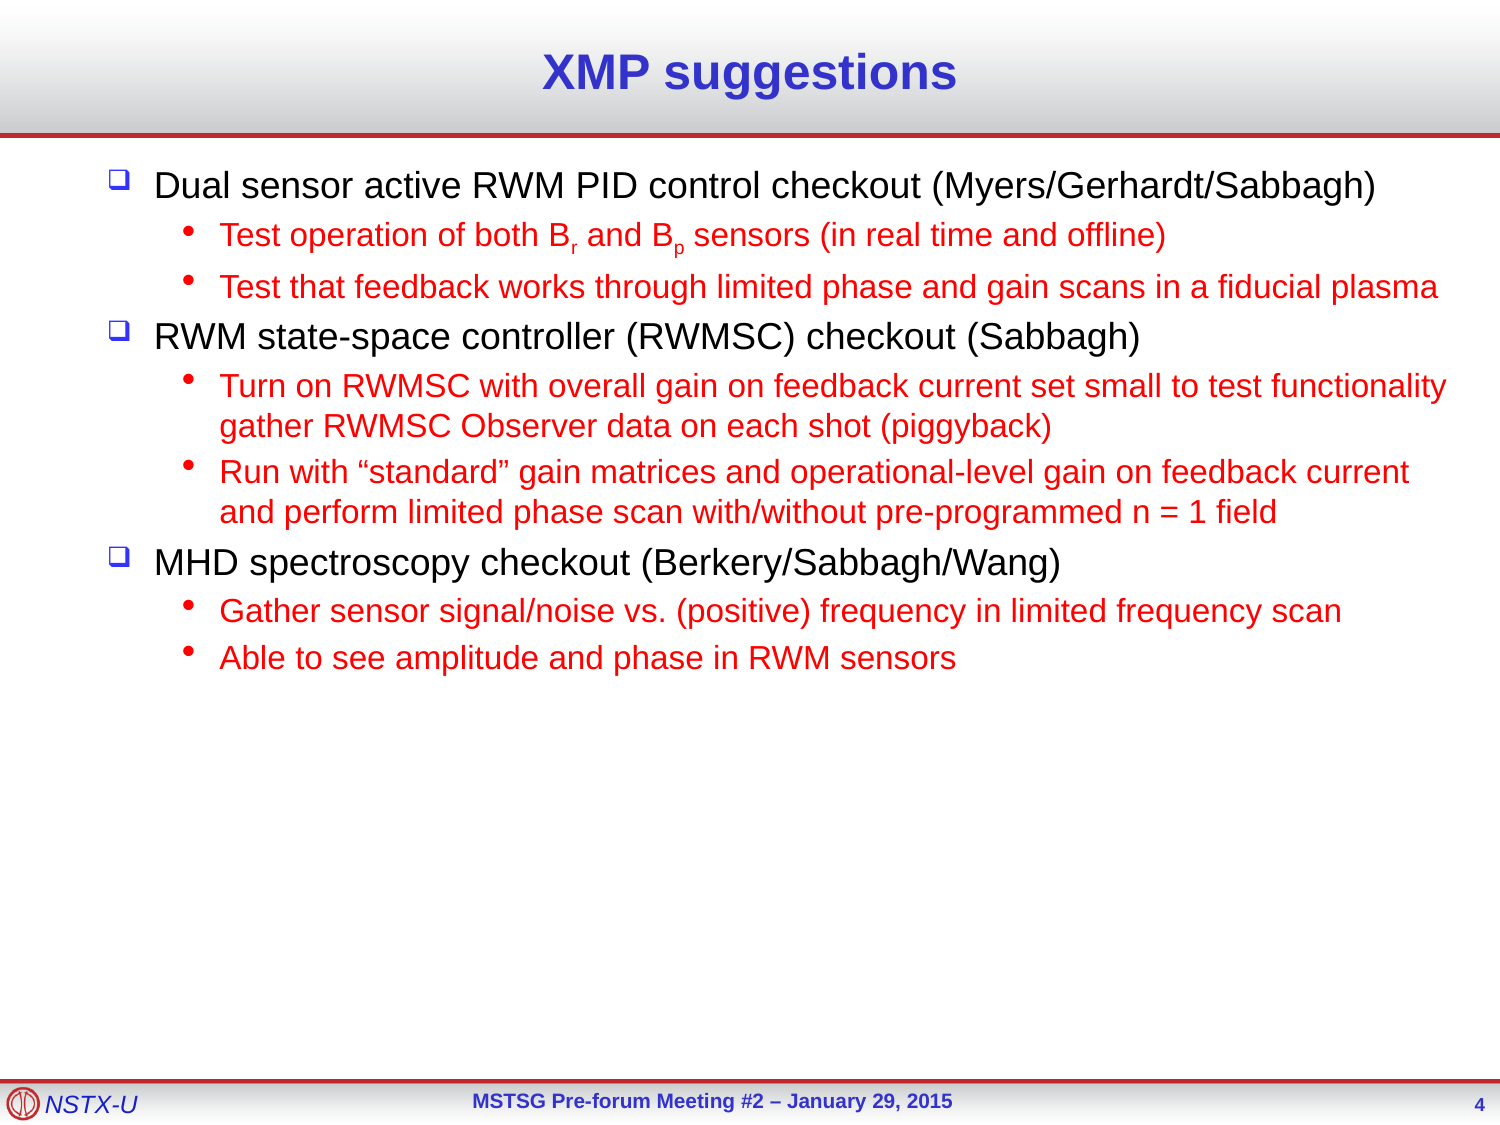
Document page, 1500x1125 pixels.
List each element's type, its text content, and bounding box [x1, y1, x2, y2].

slide_number 4 [1374, 1091, 1500, 1117]
picture [0, 1079, 1500, 1125]
title XMP suggestions [0, 2, 1500, 137]
list Dual sensor active RWM PID control checkout (Myers/Gerhardt/Sabbagh) Test operation of both Br and Bp sensors (in real time and offline) Test that feedback works through limited phase and gain scans in a fiducial plasma RWM state-space controller (RWMSC) checkout (Sabbagh) Turn on RWMSC with overall gain on feedback current set small to test functionality gather RWMSC Observer data on each shot (piggyback) Run with “standard” gain matrices and operational-level gain on feedback current and perform limited phase scan with/without pre-programmed n = 1 field MHD spectroscopy checkout (Berkery/Sabbagh/Wang) Gather sensor signal/noise vs. (positive) frequency in limited frequency scan Able to see amplitude and phase in RWM sensors [16, 153, 1480, 1054]
